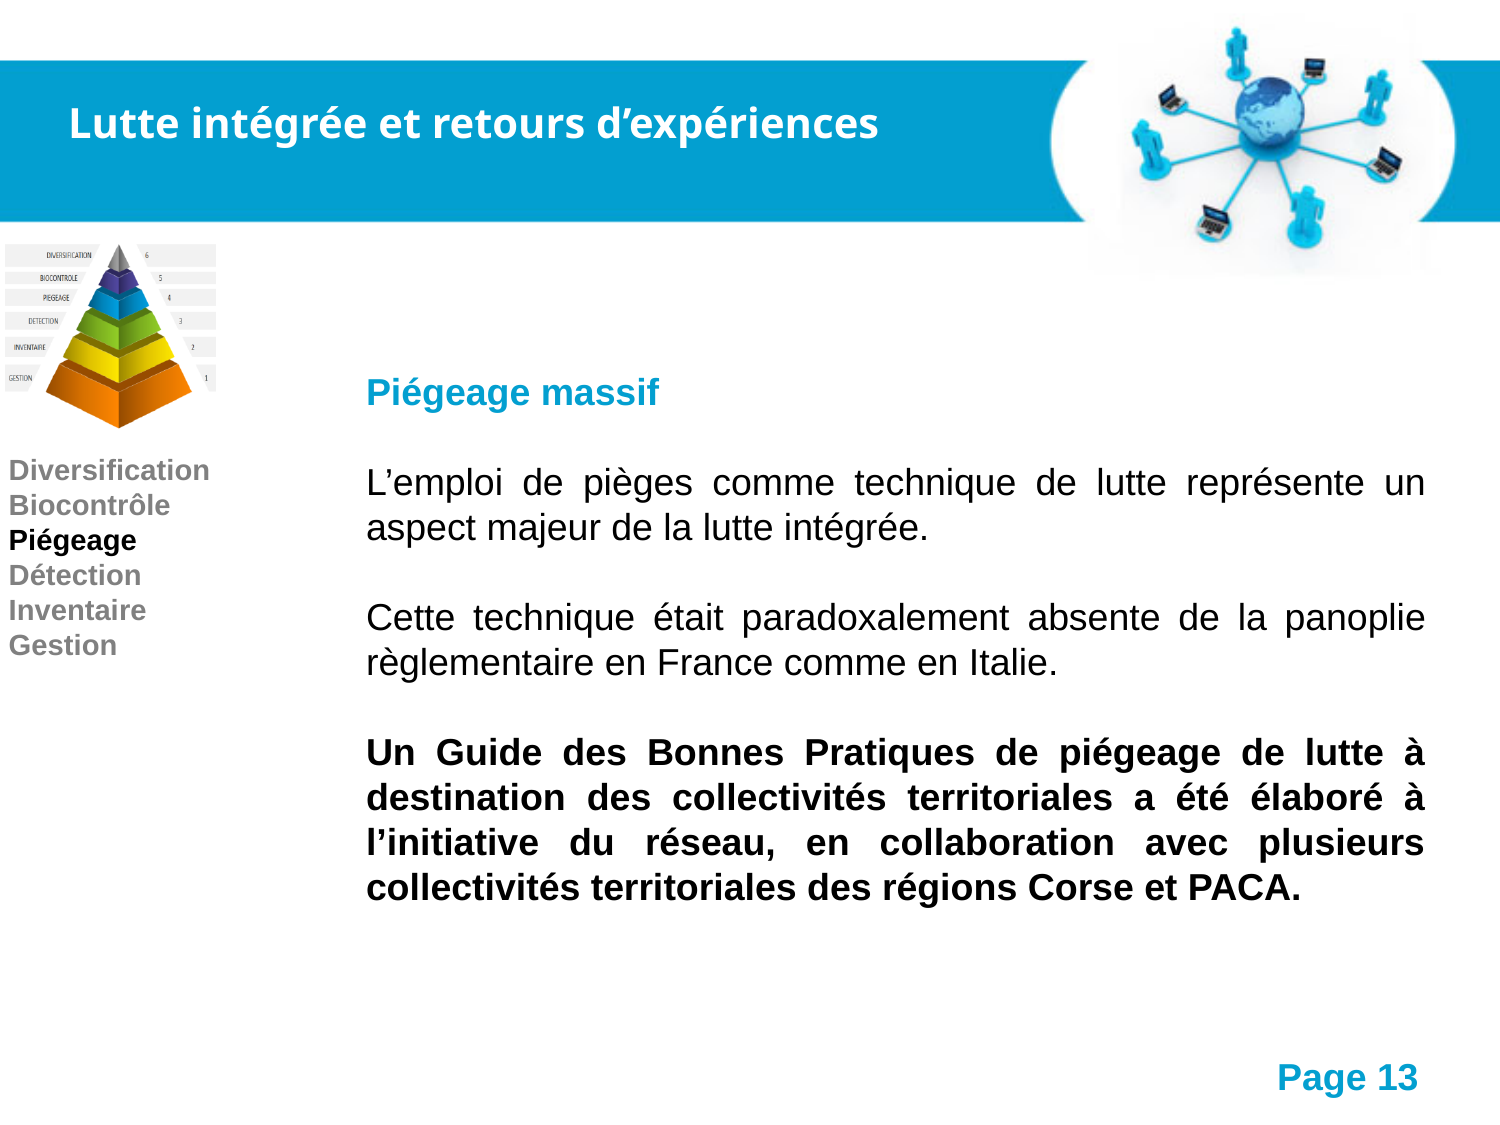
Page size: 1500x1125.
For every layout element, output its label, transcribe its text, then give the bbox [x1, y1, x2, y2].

picture [0, 0, 1500, 1125]
text_box Piégeage massif L’emploi de pièges comme technique de lutte représente un aspect majeur de la lutte intégrée. Cette technique était paradoxalement absente de la panoplie règlementaire en France comme en Italie. Un Guide des Bonnes Pratiques de piégeage de lutte à destination des collectivités territoriales a été élaboré à l’initiative du réseau, en collaboration avec plusieurs collectivités territoriales des régions Corse et PACA. [336, 338, 1456, 928]
text_box DiversificationBiocontrôle Piégeage Détection Inventaire Gestion [0, 444, 231, 669]
text_box Lutte intégrée et retours d’expériences [53, 89, 1022, 155]
